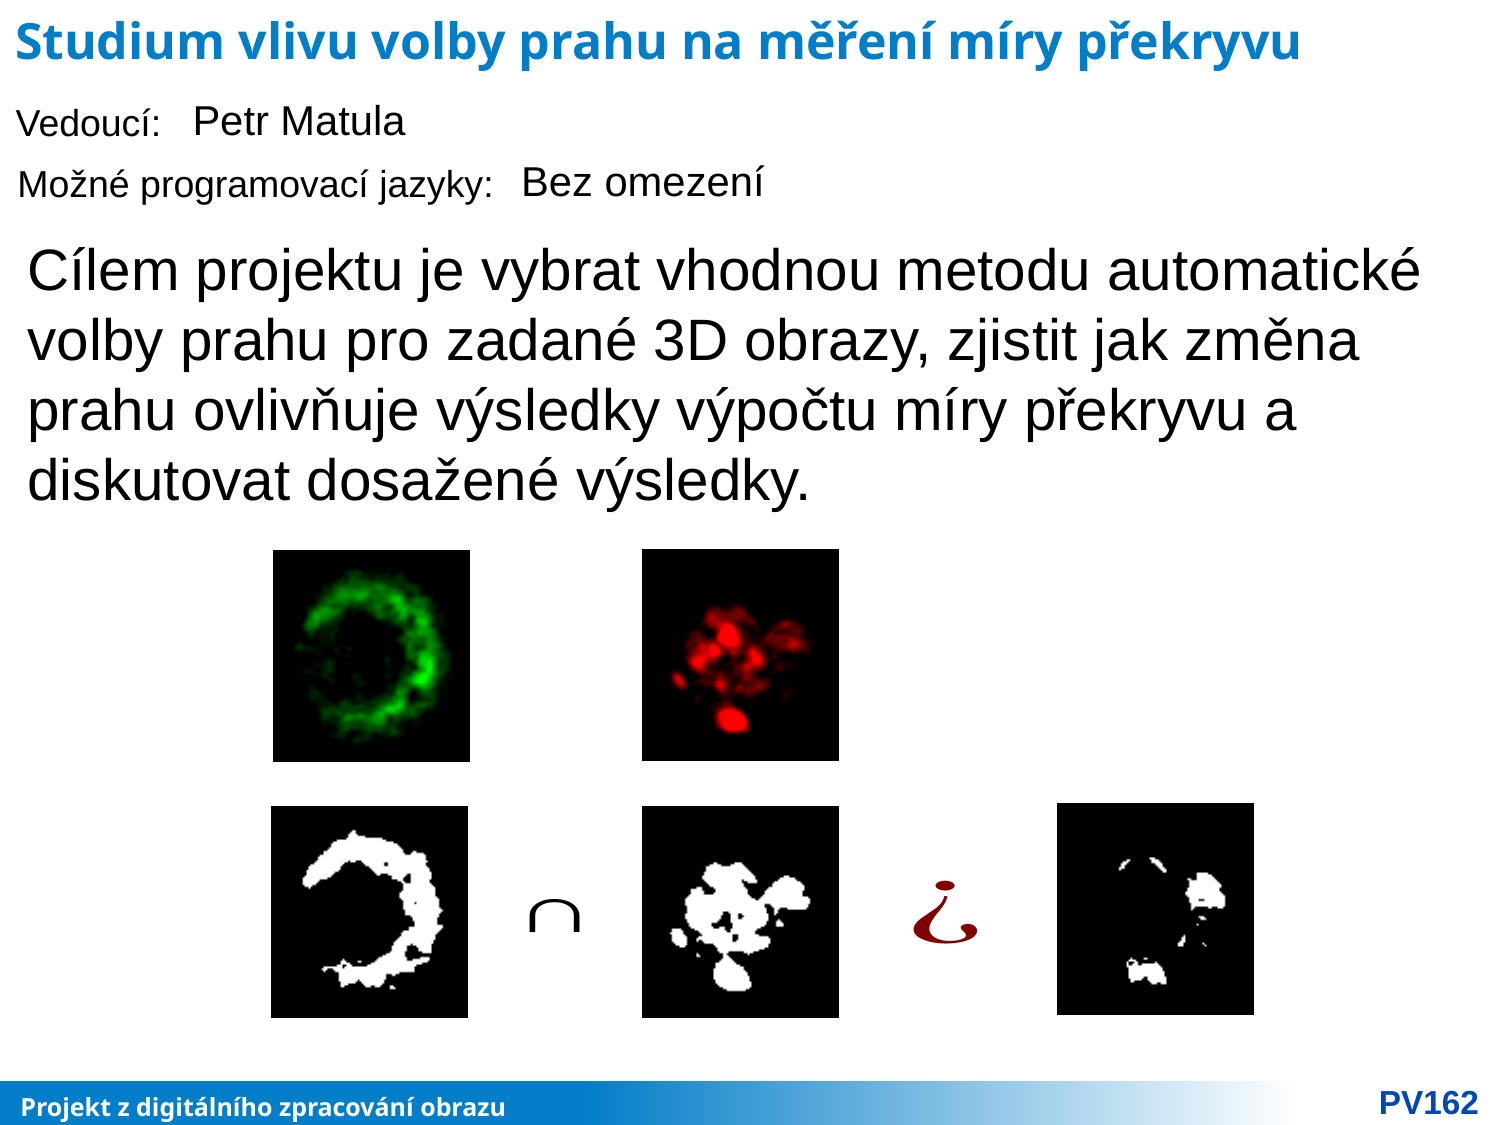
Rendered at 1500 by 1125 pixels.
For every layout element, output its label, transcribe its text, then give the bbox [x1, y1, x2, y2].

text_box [271, 549, 1254, 1018]
list Petr Matula [177, 83, 1438, 152]
list Cílem projektu je vybrat vhodnou metodu automatické volby prahu pro zadané 3D obrazy, zjistit jak změna prahu ovlivňuje výsledky výpočtu míry překryvu a diskutovat dosažené výsledky. [12, 224, 1468, 538]
list Bez omezení [505, 143, 1438, 213]
title Studium vlivu volby prahu na měření míry překryvu [0, 1, 1468, 79]
